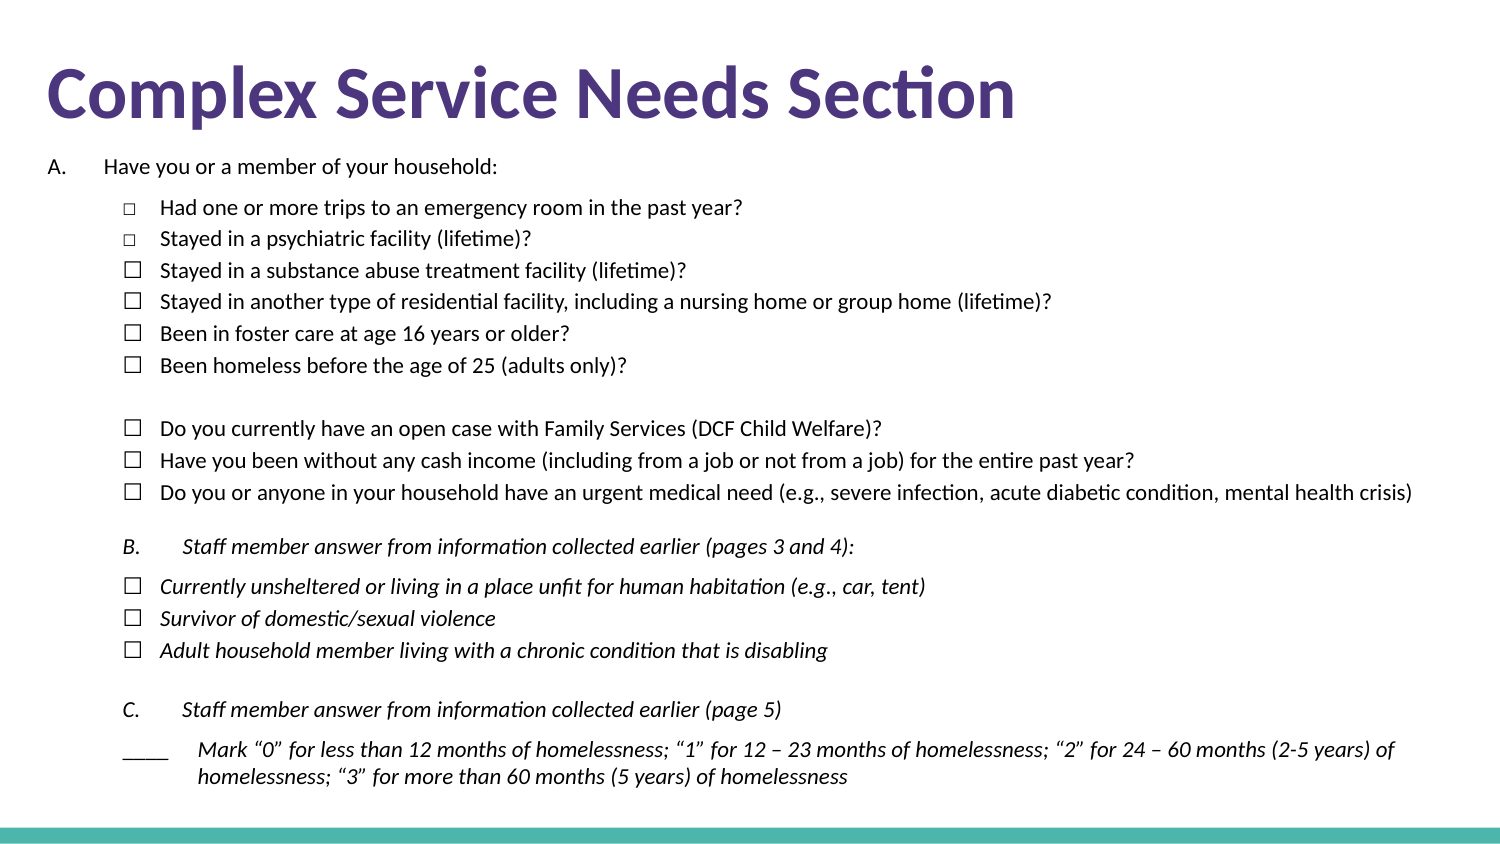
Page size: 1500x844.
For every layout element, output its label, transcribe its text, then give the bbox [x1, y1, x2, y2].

text_box Have you or a member of your household: ☐ Had one or more trips to an emergency room in the past year? ☐ Stayed in a psychiatric facility (lifetime)? ☐ Stayed in a substance abuse treatment facility (lifetime)? ☐ Stayed in another type of residential facility, including a nursing home or group home (lifetime)? ☐ Been in foster care at age 16 years or older? ☐ Been homeless before the age of 25 (adults only)? ☐ Do you currently have an open case with Family Services (DCF Child Welfare)? ☐ Have you been without any cash income (including from a job or not from a job) for the entire past year? ☐ Do you or anyone in your household have an urgent medical need (e.g., severe infection, acute diabetic condition, mental health crisis) B. Staff member answer from information collected earlier (pages 3 and 4): ☐ Currently unsheltered or living in a place unfit for human habitation (e.g., car, tent) ☐ Survivor of domestic/sexual violence ☐ Adult household member living with a chronic condition that is disabling C. Staff member answer from information collected earlier (page 5) ____ Mark “0” for less than 12 months of homelessness; “1” for 12 – 23 months of homelessness; “2” for 24 – 60 months (2-5 years) of homelessness; “3” for more than 60 months (5 years) of homelessness [32, 144, 1448, 824]
text_box Complex Service Needs Section [32, 28, 1431, 144]
